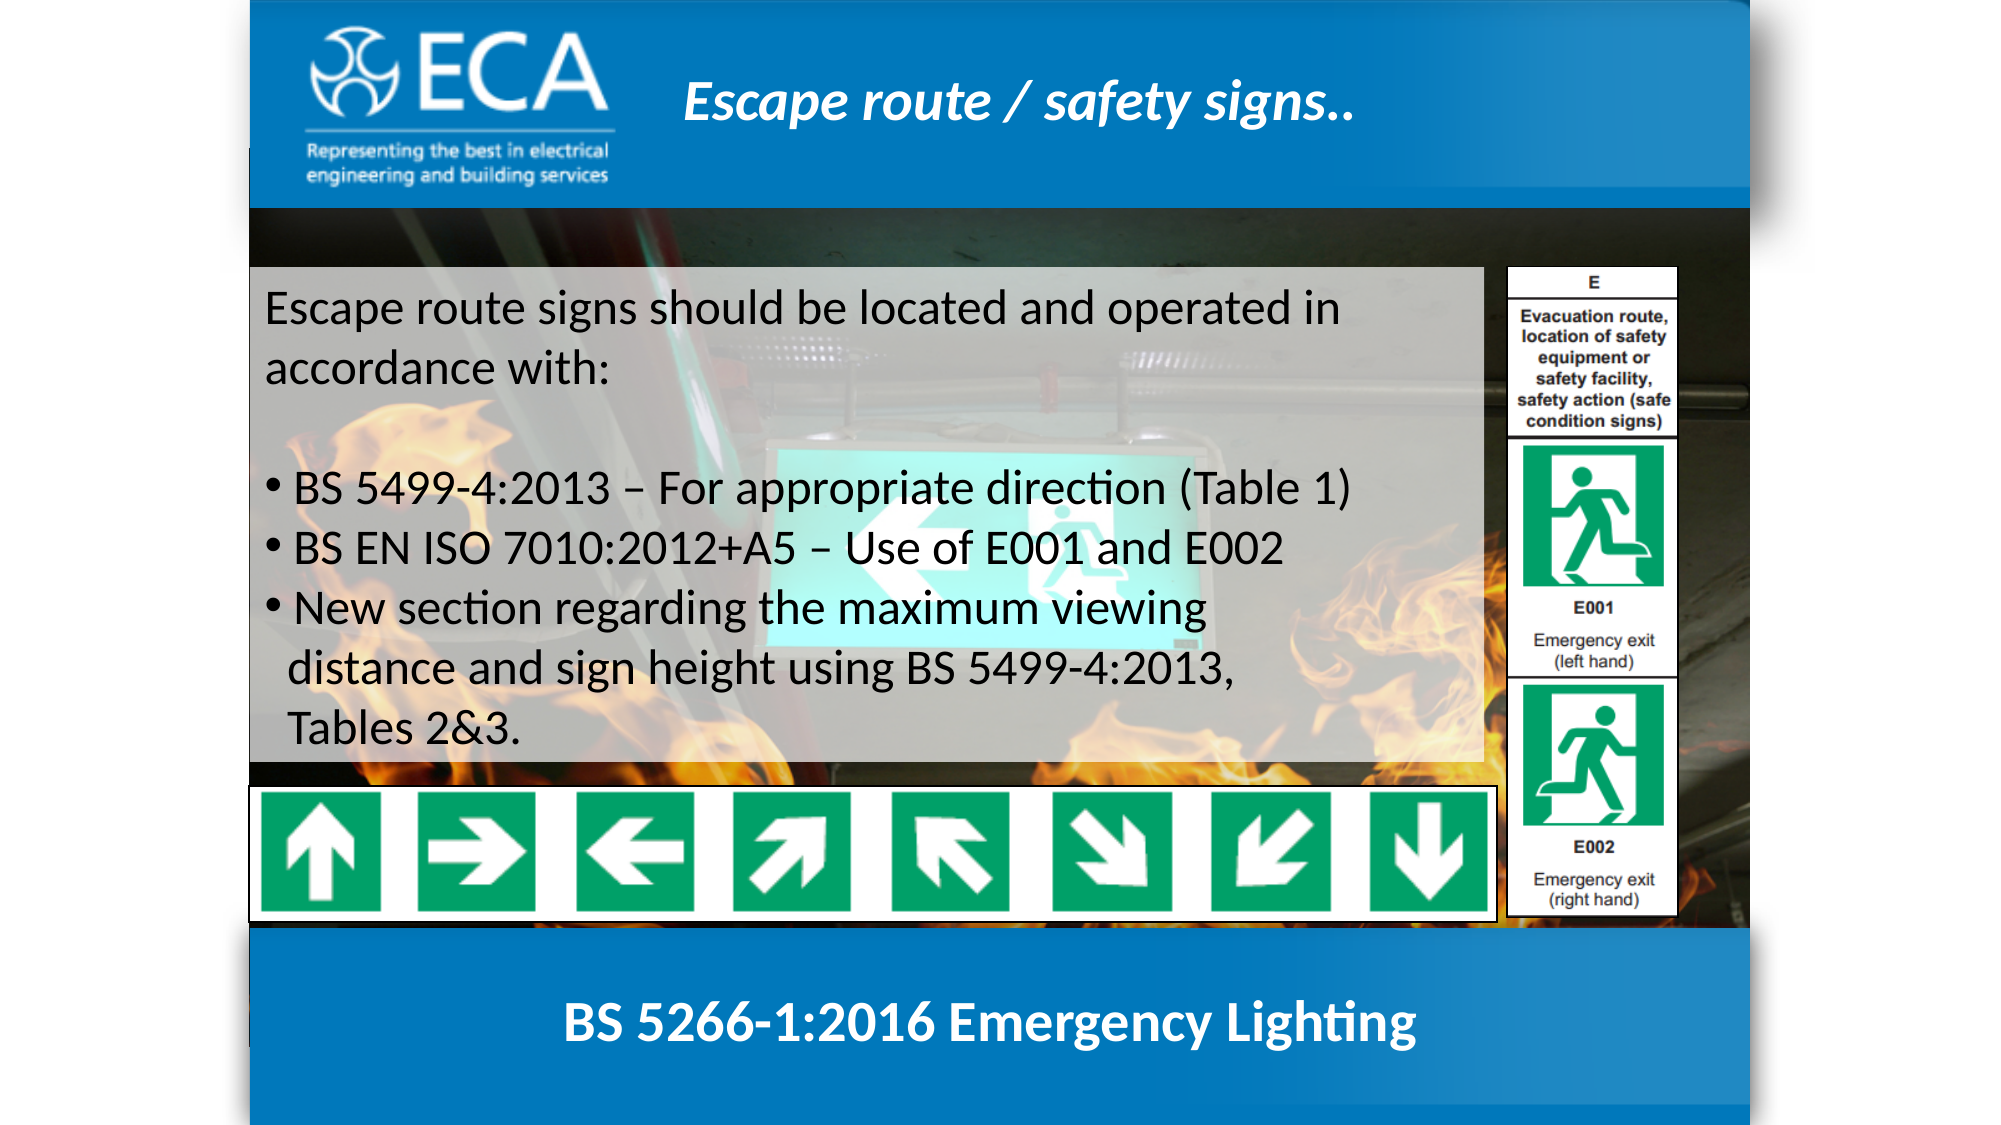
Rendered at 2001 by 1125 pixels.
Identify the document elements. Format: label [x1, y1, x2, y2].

picture [249, 0, 1751, 1125]
